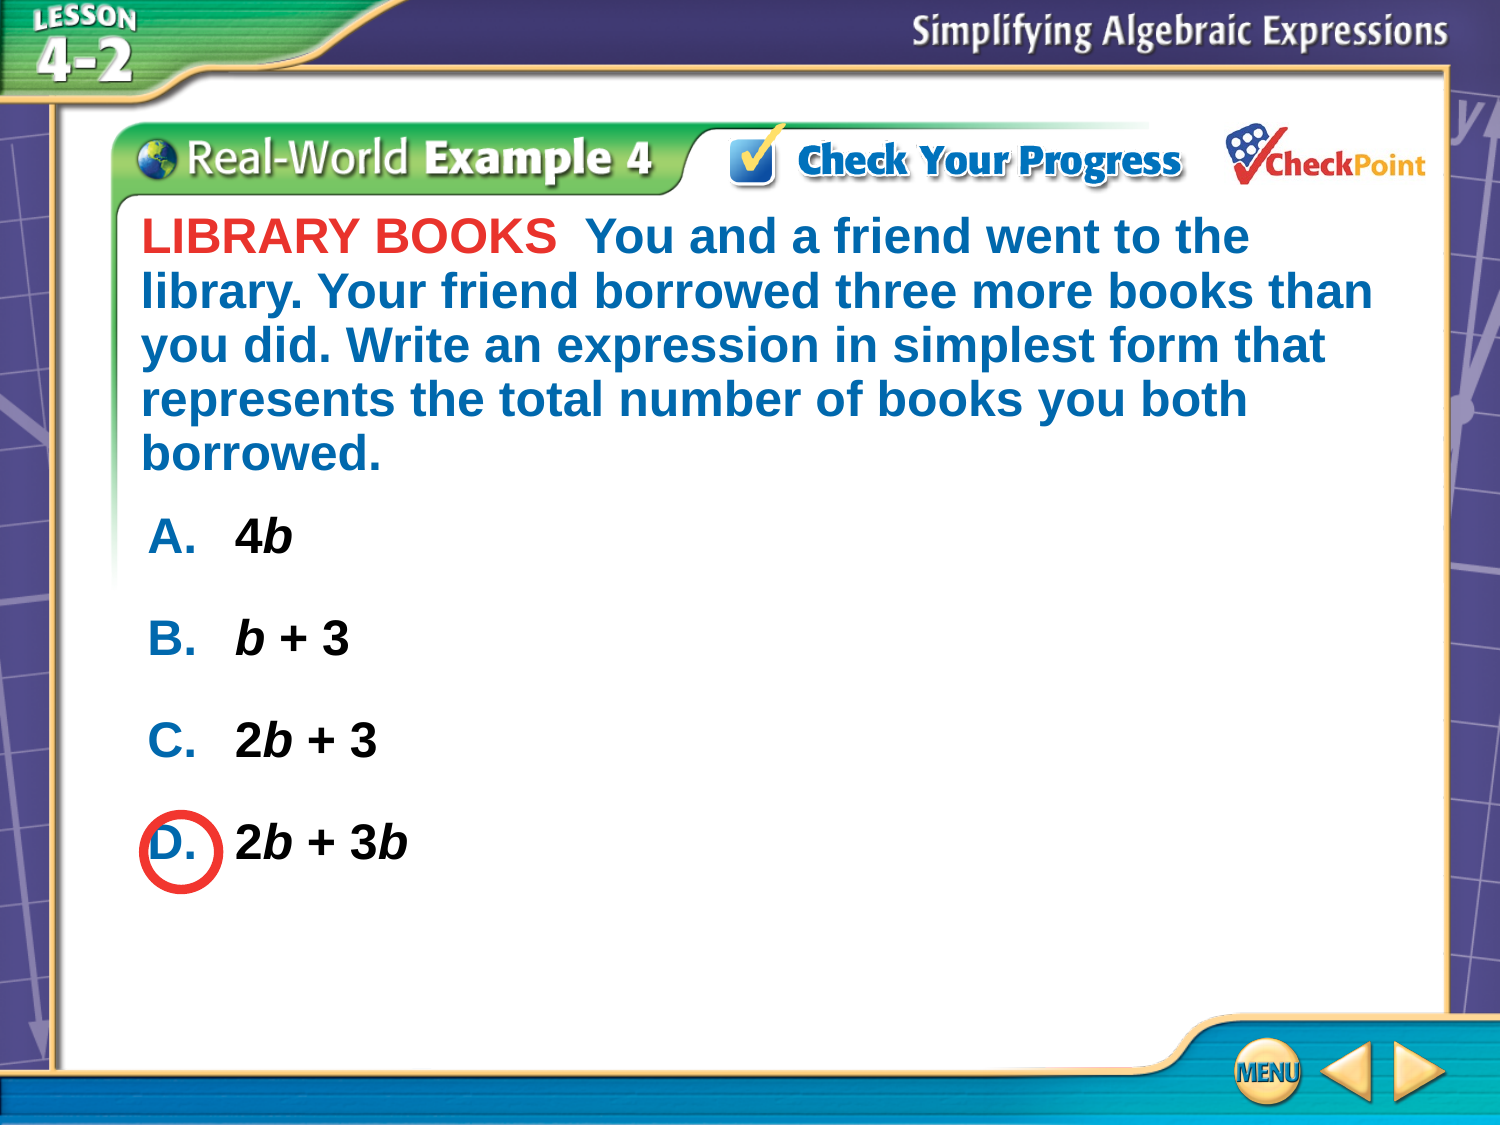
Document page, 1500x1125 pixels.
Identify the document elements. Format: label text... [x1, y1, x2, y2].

picture [0, 0, 1500, 1125]
picture [1003, 1024, 1500, 1117]
text_box A. 4b B. b + 3 C. 2b + 3 D. 2b + 3b [140, 510, 601, 871]
text_box LIBRARY BOOKS You and a friend went to the library. Your friend borrowed three more books than you did. Write an expression in simplest form that represents the total number of books you both borrowed. [78, 210, 1396, 481]
text_box [143, 814, 219, 890]
